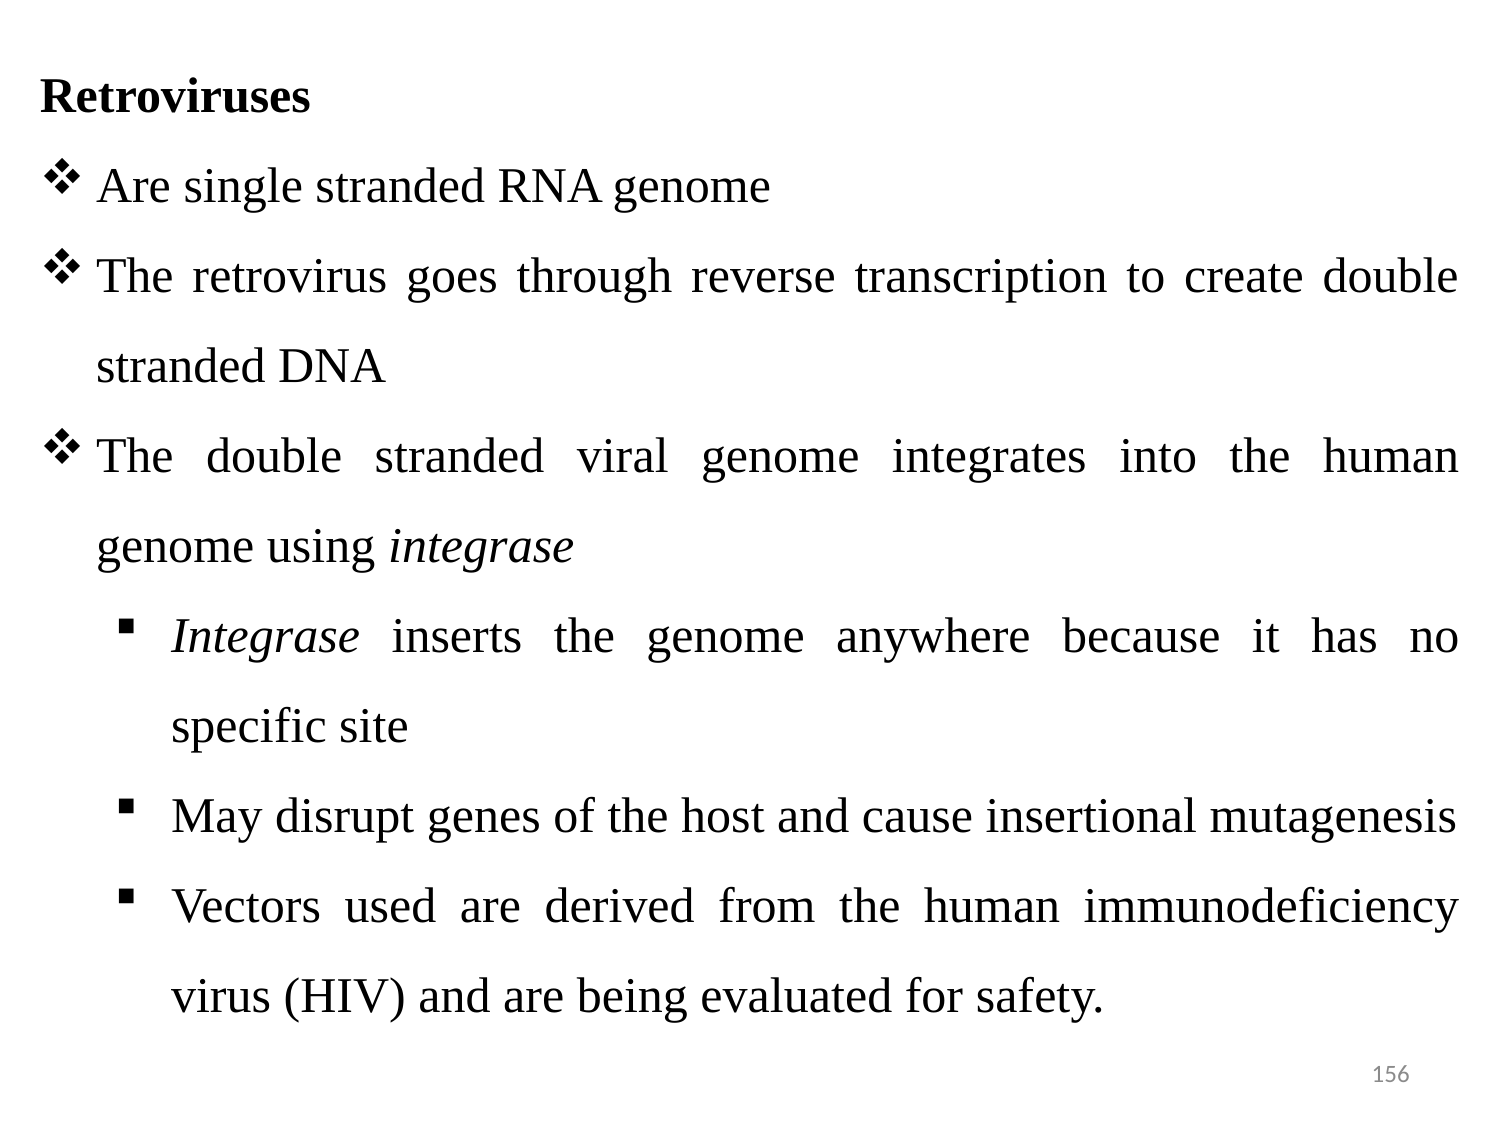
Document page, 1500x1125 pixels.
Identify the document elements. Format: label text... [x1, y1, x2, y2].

text_box Retroviruses Are single stranded RNA genome The retrovirus goes through reverse transcription to create double stranded DNA The double stranded viral genome integrates into the human genome using integrase Integrase inserts the genome anywhere because it has no specific site May disrupt genes of the host and cause insertional mutagenesis Vectors used are derived from the human immunodeficiency virus (HIV) and are being evaluated for safety. [24, 24, 1475, 1030]
slide_number 156 [1074, 1042, 1425, 1103]
